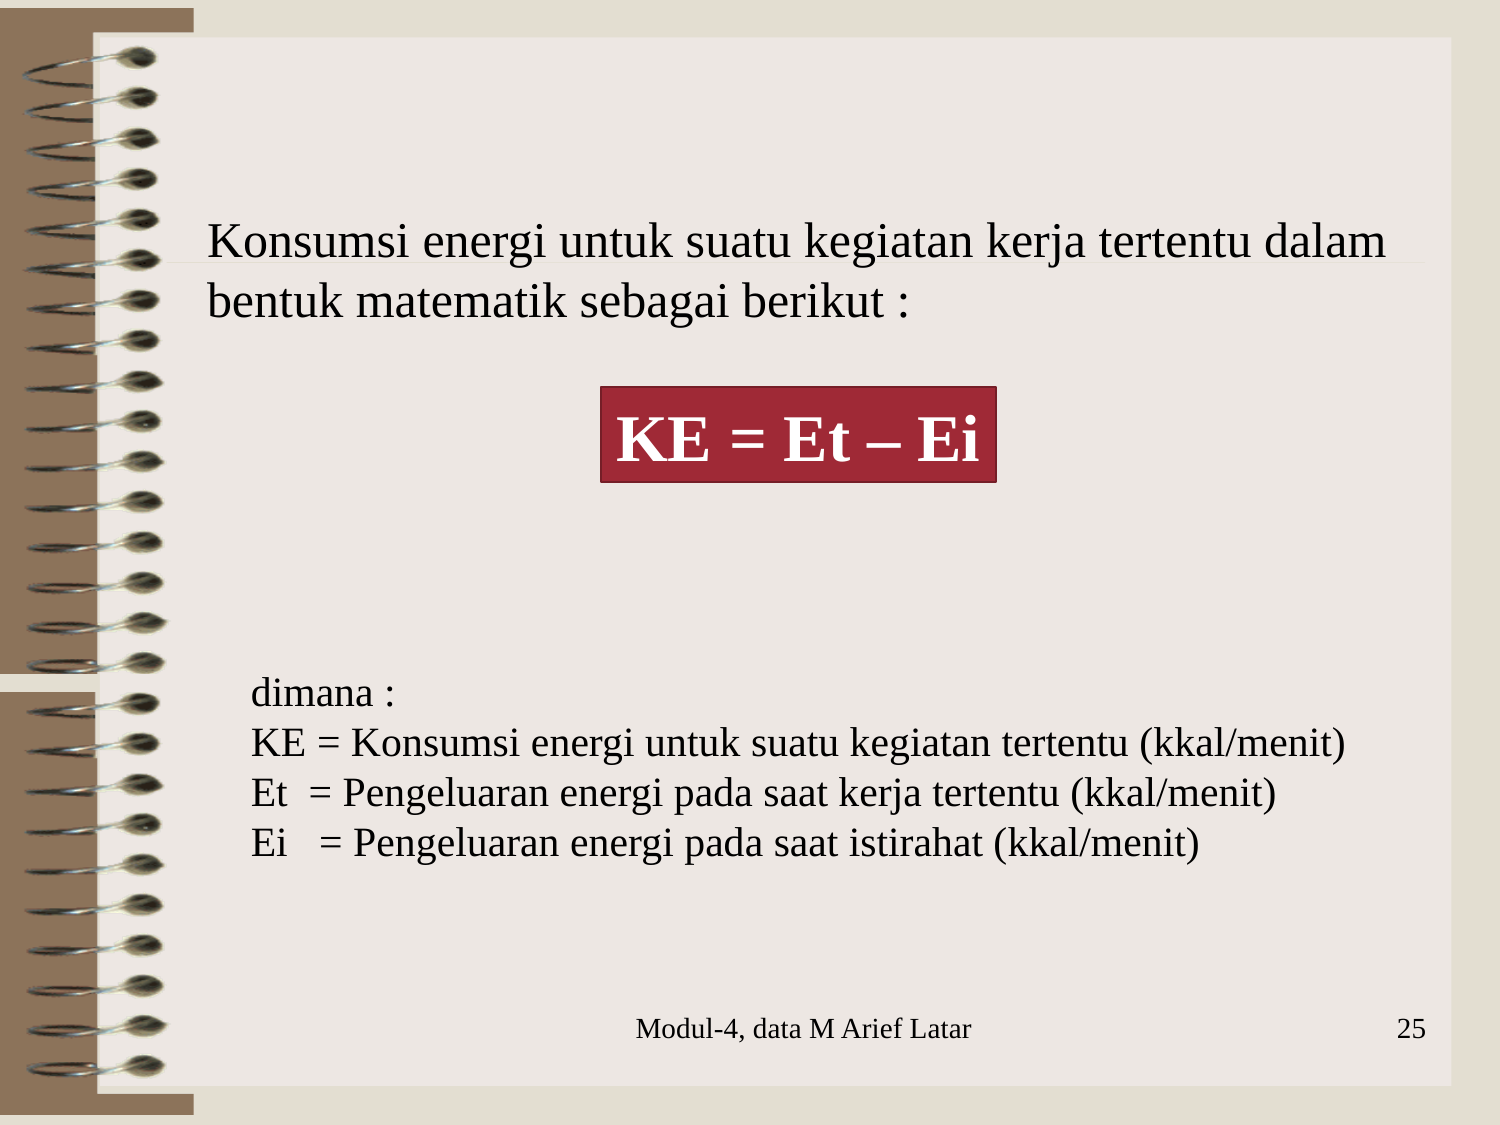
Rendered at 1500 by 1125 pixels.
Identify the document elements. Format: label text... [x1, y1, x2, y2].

text_box Konsumsi energi untuk suatu kegiatan kerja tertentu dalam bentuk matematik sebagai berikut : [192, 199, 1430, 335]
text_box KE = Et – Ei [600, 386, 997, 483]
footer Modul-4, data M Arief Latar [566, 1001, 1042, 1078]
slide_number 25 [1128, 1001, 1442, 1078]
picture [0, 692, 194, 1115]
picture [0, 8, 194, 674]
text_box dimana : KE = Konsumsi energi untuk suatu kegiatan tertentu (kkal/menit) Et = Pengeluaran energi pada saat kerja tertentu (kkal/menit) Ei = Pengeluaran energi pada saat istirahat (kkal/menit) [236, 657, 1386, 872]
